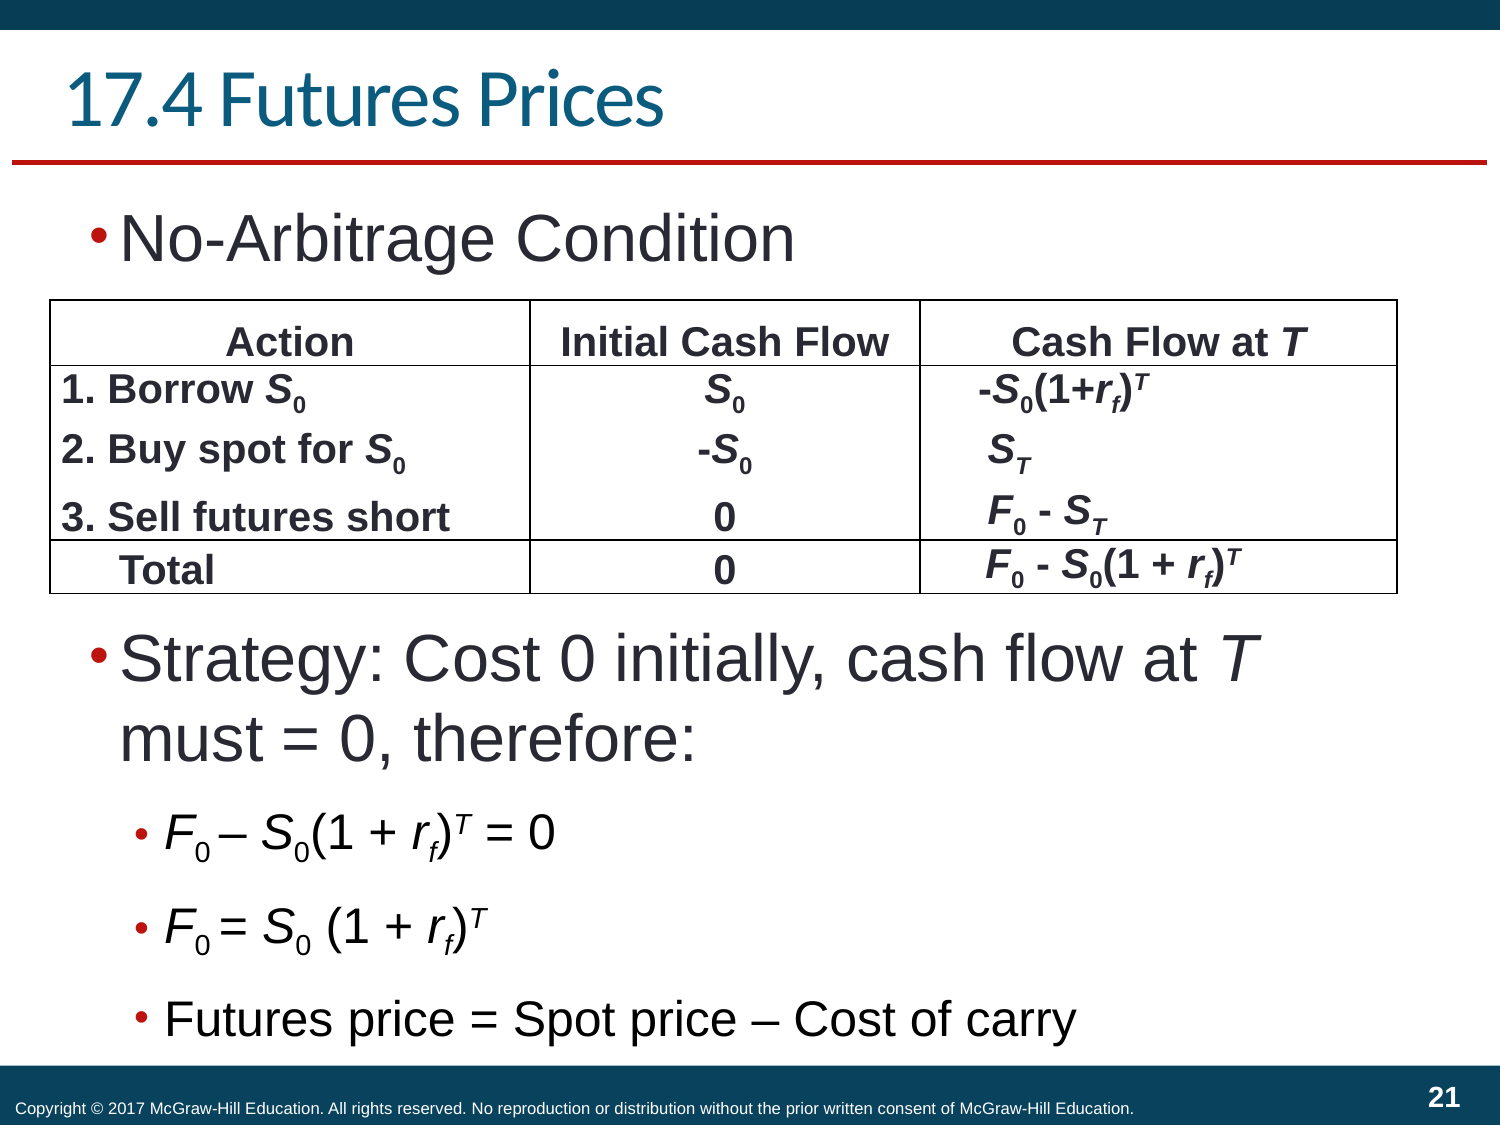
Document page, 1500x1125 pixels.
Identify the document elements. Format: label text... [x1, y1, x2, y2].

table_cell 3. Sell futures short [51, 479, 529, 539]
title 17.4 Futures Prices [47, 24, 1453, 163]
table_cell F0 - S0(1 + rf)T [921, 541, 1396, 593]
table_cell S0 [531, 366, 919, 419]
table_cell 0 [531, 541, 919, 593]
table_cell -S0(1+rf)T [921, 366, 1396, 419]
table_cell -S0 [531, 419, 919, 479]
table_cell 0 [531, 479, 919, 539]
table_cell F0 - ST [921, 479, 1396, 539]
table_cell Total [51, 541, 529, 593]
table_header Cash Flow at T [921, 301, 1396, 365]
table_cell ST [921, 419, 1396, 479]
table_header Action [51, 301, 529, 365]
list No-Arbitrage Condition Strategy: Cost 0 initially, cash flow at T must = 0, therefore: F0 – S0(1 + rf)T = 0 F0 = S0 (1 + rf)T Futures price = Spot price – Cost of carry [74, 187, 1425, 1063]
table_cell 2. Buy spot for S0 [51, 419, 529, 479]
table_cell 1. Borrow S0 [51, 366, 529, 419]
table_header Initial Cash Flow [531, 301, 919, 365]
